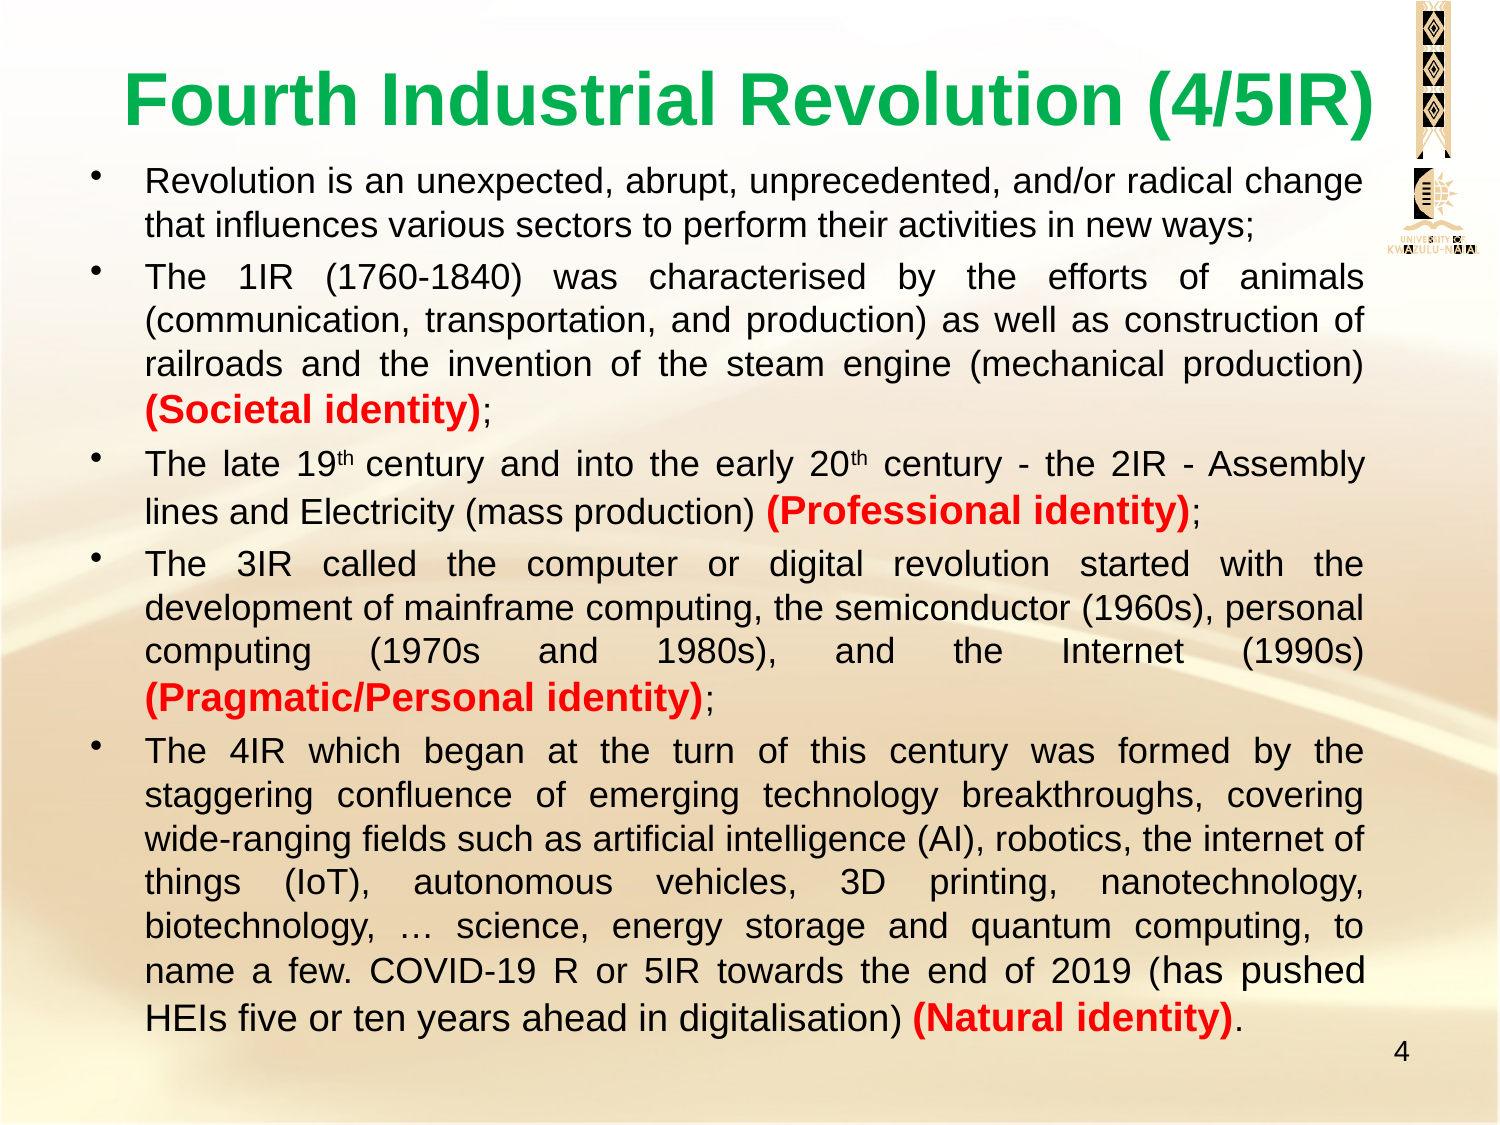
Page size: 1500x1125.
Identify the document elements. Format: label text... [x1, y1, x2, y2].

picture [1436, 2, 1441, 11]
list Revolution is an unexpected, abrupt, unprecedented, and/or radical change that influences various sectors to perform their activities in new ways; The 1IR (1760-1840) was characterised by the efforts of animals (communication, transportation, and production) as well as construction of railroads and the invention of the steam engine (mechanical production) (Societal identity); The late 19th century and into the early 20th century - the 2IR - Assembly lines and Electricity (mass production) (Professional identity); The 3IR called the computer or digital revolution started with the development of mainframe computing, the semiconductor (1960s), personal computing (1970s and 1980s), and the Internet (1990s) (Pragmatic/Personal identity); The 4IR which began at the turn of this century was formed by the staggering confluence of emerging technology breakthroughs, covering wide-ranging fields such as artificial intelligence (AI), robotics, the internet of things (IoT), autonomous vehicles, 3D printing, nanotechnology, biotechnology, … science, energy storage and quantum computing, to name a few. COVID-19 R or 5IR towards the end of 2019 (has pushed HEIs five or ten years ahead in digitalisation) (Natural identity). [74, 149, 1382, 1064]
title Fourth Industrial Revolution (4/5IR) [68, 1, 1432, 190]
picture [0, 0, 1500, 1125]
picture [1423, 0, 1444, 6]
slide_number 4 [1074, 1024, 1426, 1103]
picture [1436, 127, 1445, 144]
